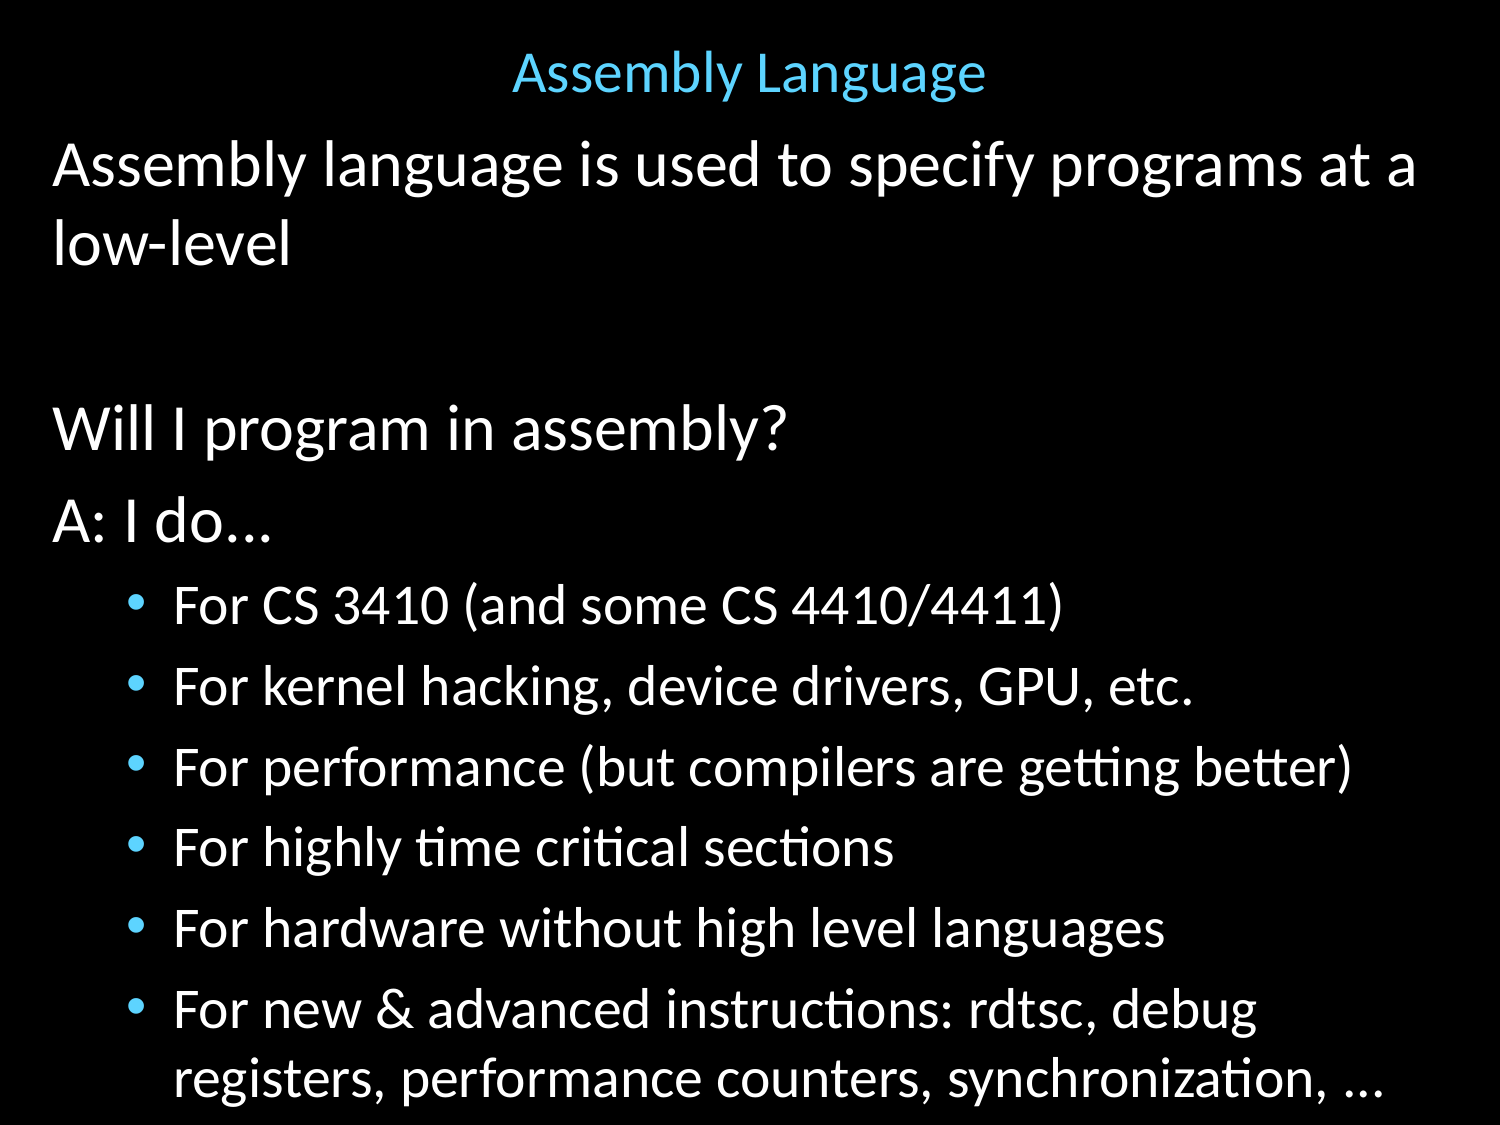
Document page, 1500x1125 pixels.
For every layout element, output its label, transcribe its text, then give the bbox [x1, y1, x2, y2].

list Assembly language is used to specify programs at a low-level Will I program in assembly? A: I do... For CS 3410 (and some CS 4410/4411) For kernel hacking, device drivers, GPU, etc. For performance (but compilers are getting better) For highly time critical sections For hardware without high level languages For new & advanced instructions: rdtsc, debug registers, performance counters, synchronization, ... [37, 112, 1463, 1125]
title Assembly Language [37, 24, 1463, 112]
